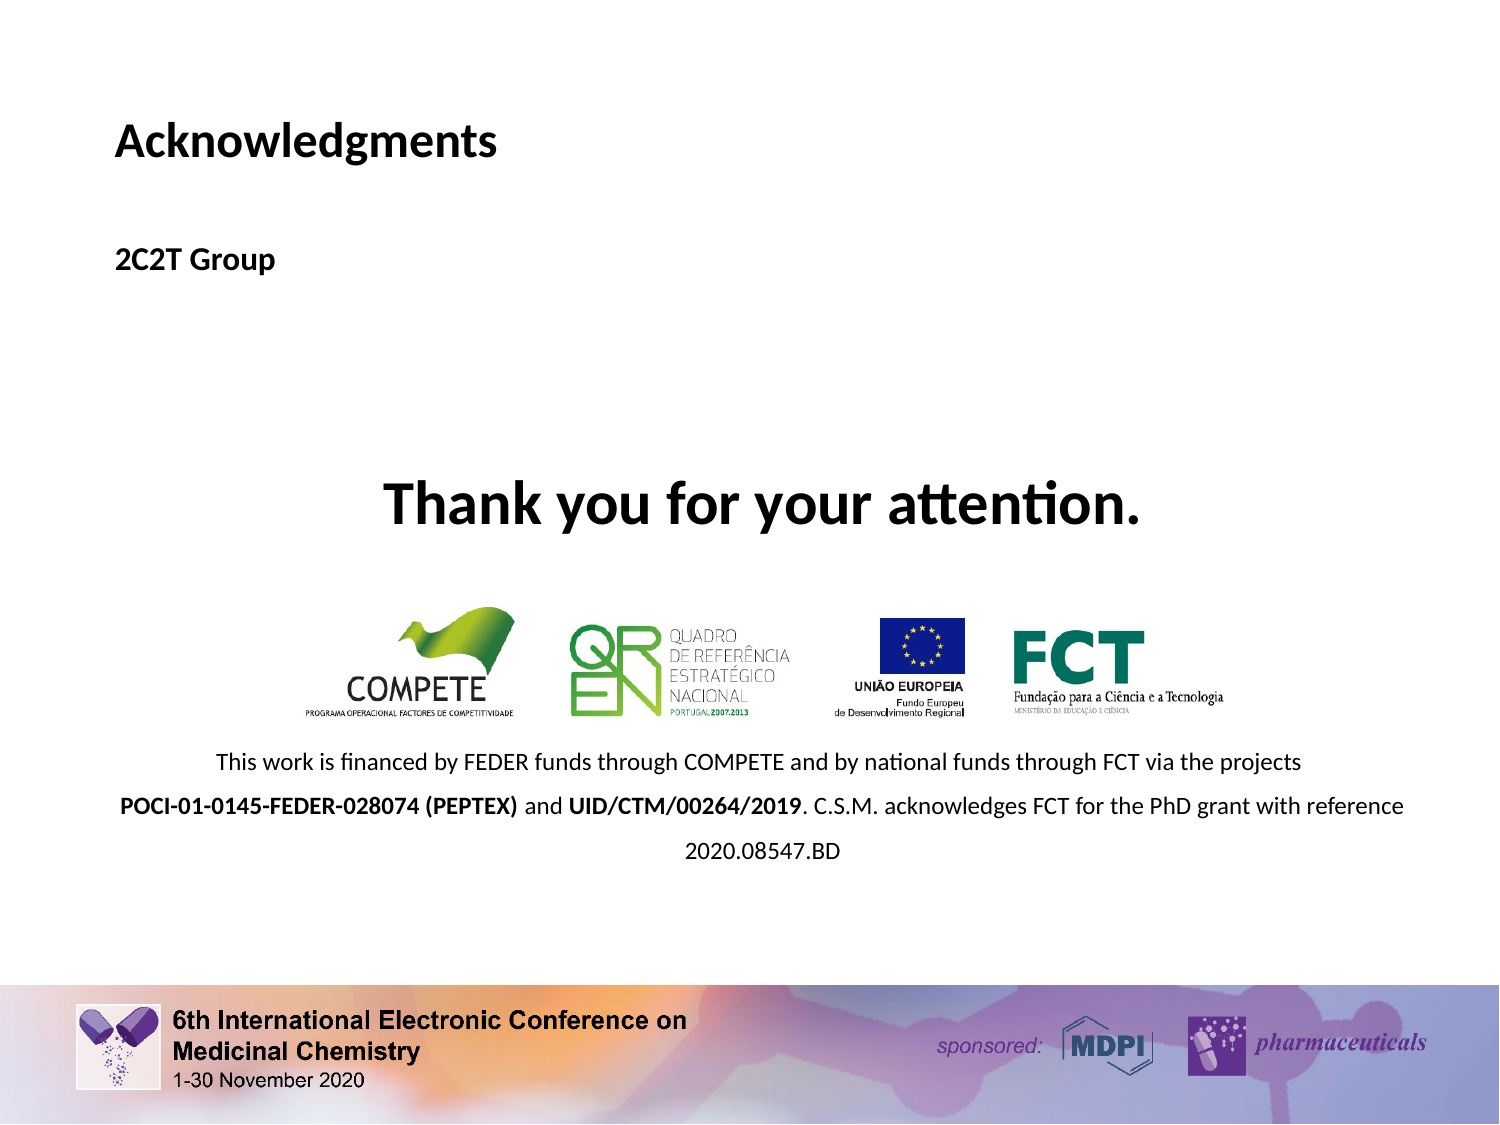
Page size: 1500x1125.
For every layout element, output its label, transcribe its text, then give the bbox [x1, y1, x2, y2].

text_box 2C2T Group [99, 209, 666, 284]
text_box Acknowledgments [99, 99, 1438, 175]
picture [276, 576, 1250, 748]
text_box This work is financed by FEDER funds through COMPETE and by national funds through FCT via the projects POCI-01-0145-FEDER-028074 (PEPTEX) and UID/CTM/00264/2019. C.S.M. acknowledges FCT for the PhD grant with reference 2020.08547.BD [101, 722, 1425, 873]
text_box Thank you for your attention. [193, 417, 1334, 545]
picture [0, 985, 1499, 1124]
